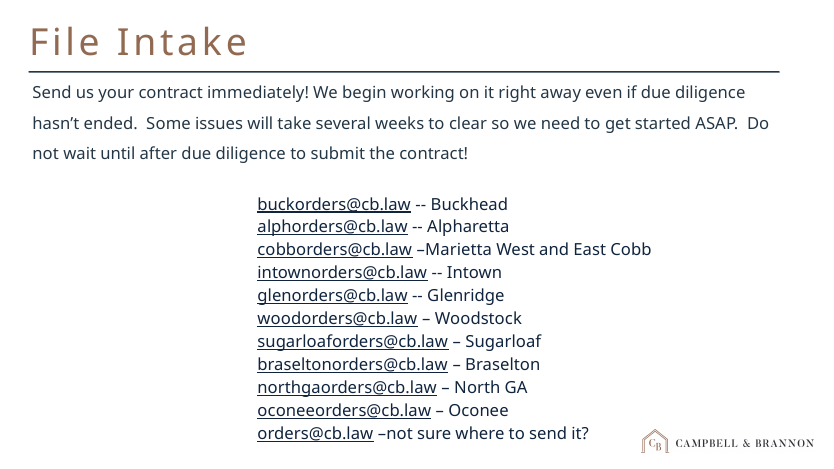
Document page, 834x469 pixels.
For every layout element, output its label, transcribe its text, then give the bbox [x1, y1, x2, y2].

picture [641, 429, 815, 453]
text_box File Intake [29, 21, 587, 63]
text_box Send us your contract immediately! We begin working on it right away even if due diligence hasn’t ended. Some issues will take several weeks to clear so we need to get started ASAP. Do not wait until after due diligence to submit the contract! buckorders@cb.law -- Buckhead alphorders@cb.law -- Alpharetta cobborders@cb.law –Marietta West and East Cobb intownorders@cb.law -- Intown glenorders@cb.law -- Glenridge woodorders@cb.law – Woodstock sugarloaforders@cb.law – Sugarloaf braseltonorders@cb.law – Braselton northgaorders@cb.law – North GA oconeeorders@cb.law – Oconee orders@cb.law –not sure where to send it? [32, 71, 783, 469]
